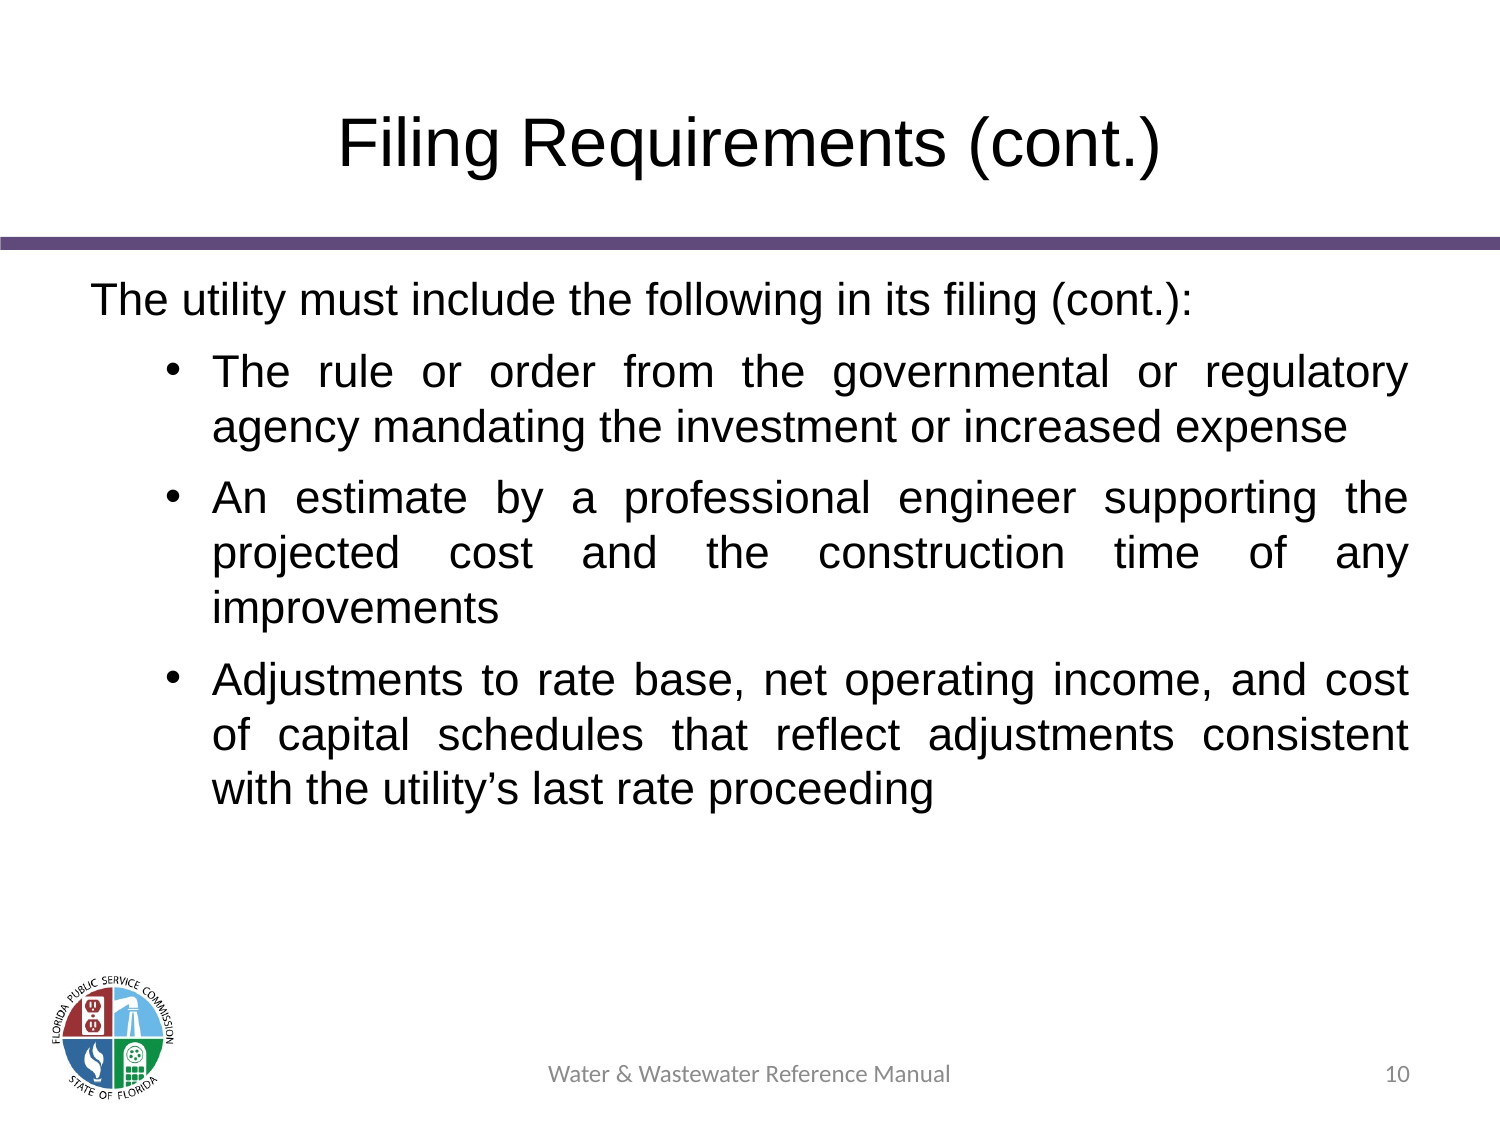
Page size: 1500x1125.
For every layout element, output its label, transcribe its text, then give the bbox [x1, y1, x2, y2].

title Filing Requirements (cont.) [75, 45, 1425, 233]
picture [49, 974, 176, 1102]
text_box [0, 235, 1500, 252]
slide_number 10 [1074, 1042, 1425, 1103]
footer Water & Wastewater Reference Manual [512, 1042, 988, 1103]
list The utility must include the following in its filing (cont.): The rule or order from the governmental or regulatory agency mandating the investment or increased expense An estimate by a professional engineer supporting the projected cost and the construction time of any improvements Adjustments to rate base, net operating income, and cost of capital schedules that reflect adjustments consistent with the utility’s last rate proceeding [75, 262, 1425, 1005]
